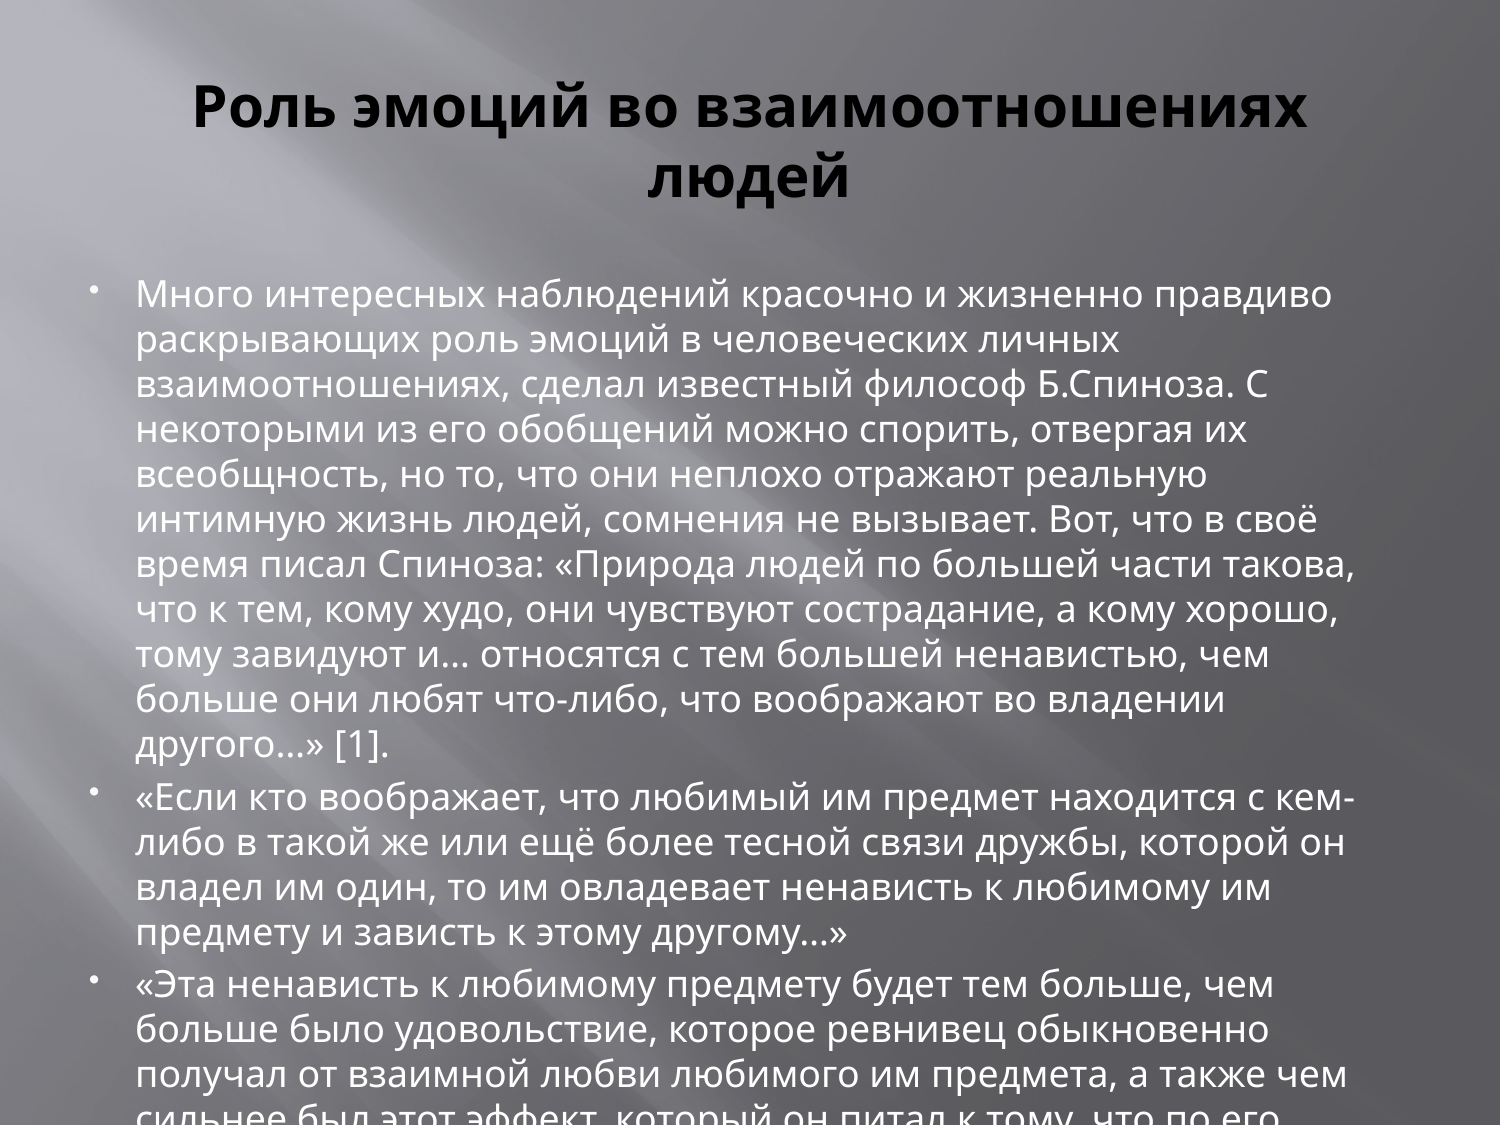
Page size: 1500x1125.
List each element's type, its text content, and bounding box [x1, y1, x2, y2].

list Много интересных наблюдений красочно и жизненно правдиво раскрывающих роль эмоций в человеческих личных взаимоотношениях, сделал известный философ Б.Спиноза. С некоторыми из его обобщений можно спорить, отвергая их всеобщность, но то, что они неплохо отражают реальную интимную жизнь людей, сомнения не вызывает. Вот, что в своё время писал Спиноза: «Природа людей по большей части такова, что к тем, кому худо, они чувствуют сострадание, а кому хорошо, тому завидуют и… относятся с тем большей ненавистью, чем больше они любят что-либо, что воображают во владении другого…» [1]. «Если кто воображает, что любимый им предмет находится с кем-либо в такой же или ещё более тесной связи дружбы, которой он владел им один, то им овладевает ненависть к любимому им предмету и зависть к этому другому…» «Эта ненависть к любимому предмету будет тем больше, чем больше было удовольствие, которое ревнивец обыкновенно получал от взаимной любви любимого им предмета, а также чем сильнее был этот эффект, который он питал к тому, что по его воображению вступает в связь с любимым предметом…» [74, 262, 1426, 1036]
title Роль эмоций во взаимоотношениях людей [75, 45, 1425, 233]
